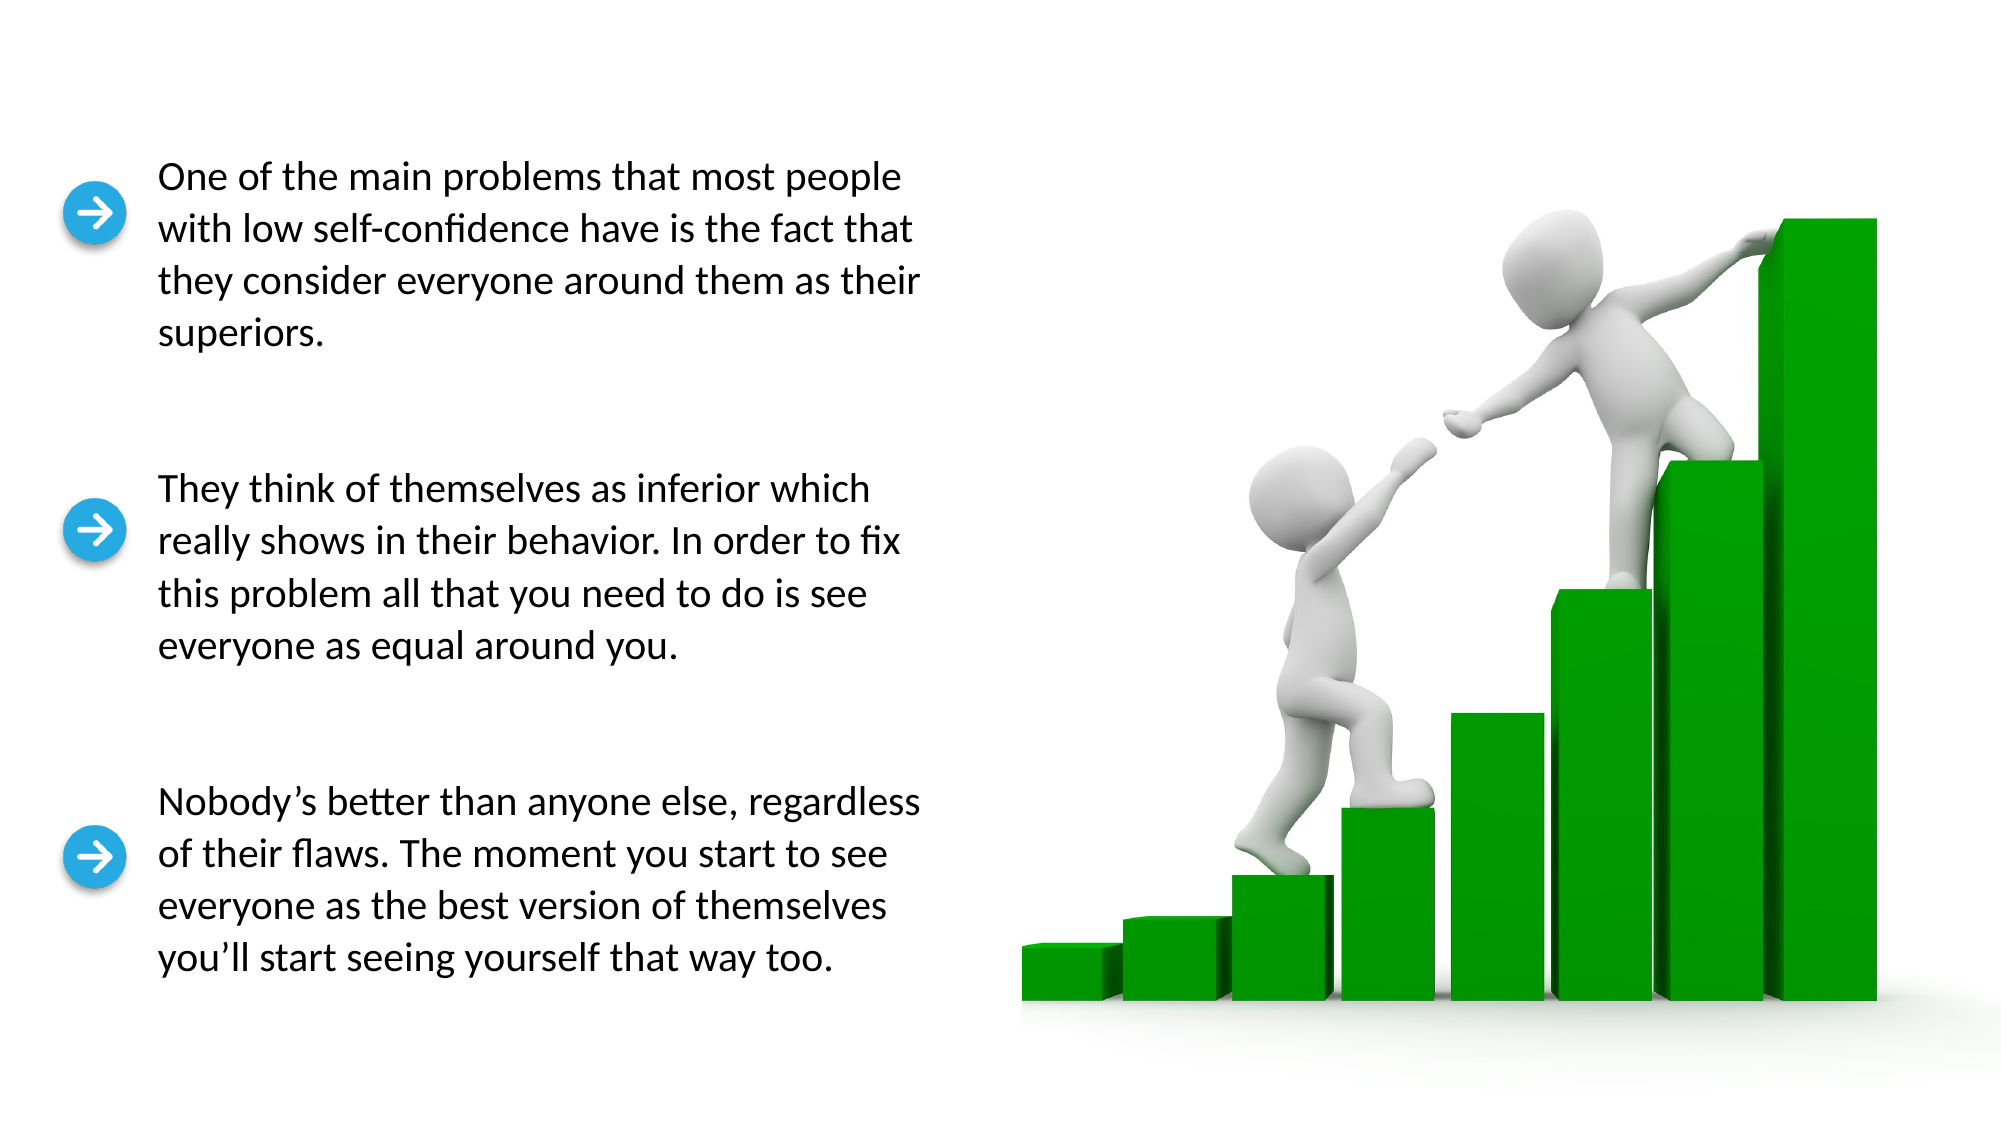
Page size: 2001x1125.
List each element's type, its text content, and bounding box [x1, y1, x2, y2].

picture [60, 178, 129, 247]
picture [60, 495, 129, 564]
picture [60, 822, 129, 891]
text_box One of the main problems that most people with low self-confidence have is the fact that they consider everyone around them as their superiors. They think of themselves as inferior which really shows in their behavior. In order to fix this problem all that you need to do is see everyone as equal around you. Nobody’s better than anyone else, regardless of their flaws. The moment you start to see everyone as the best version of themselves you’ll start seeing yourself that way too. [143, 139, 971, 988]
picture [1021, 0, 2001, 1125]
